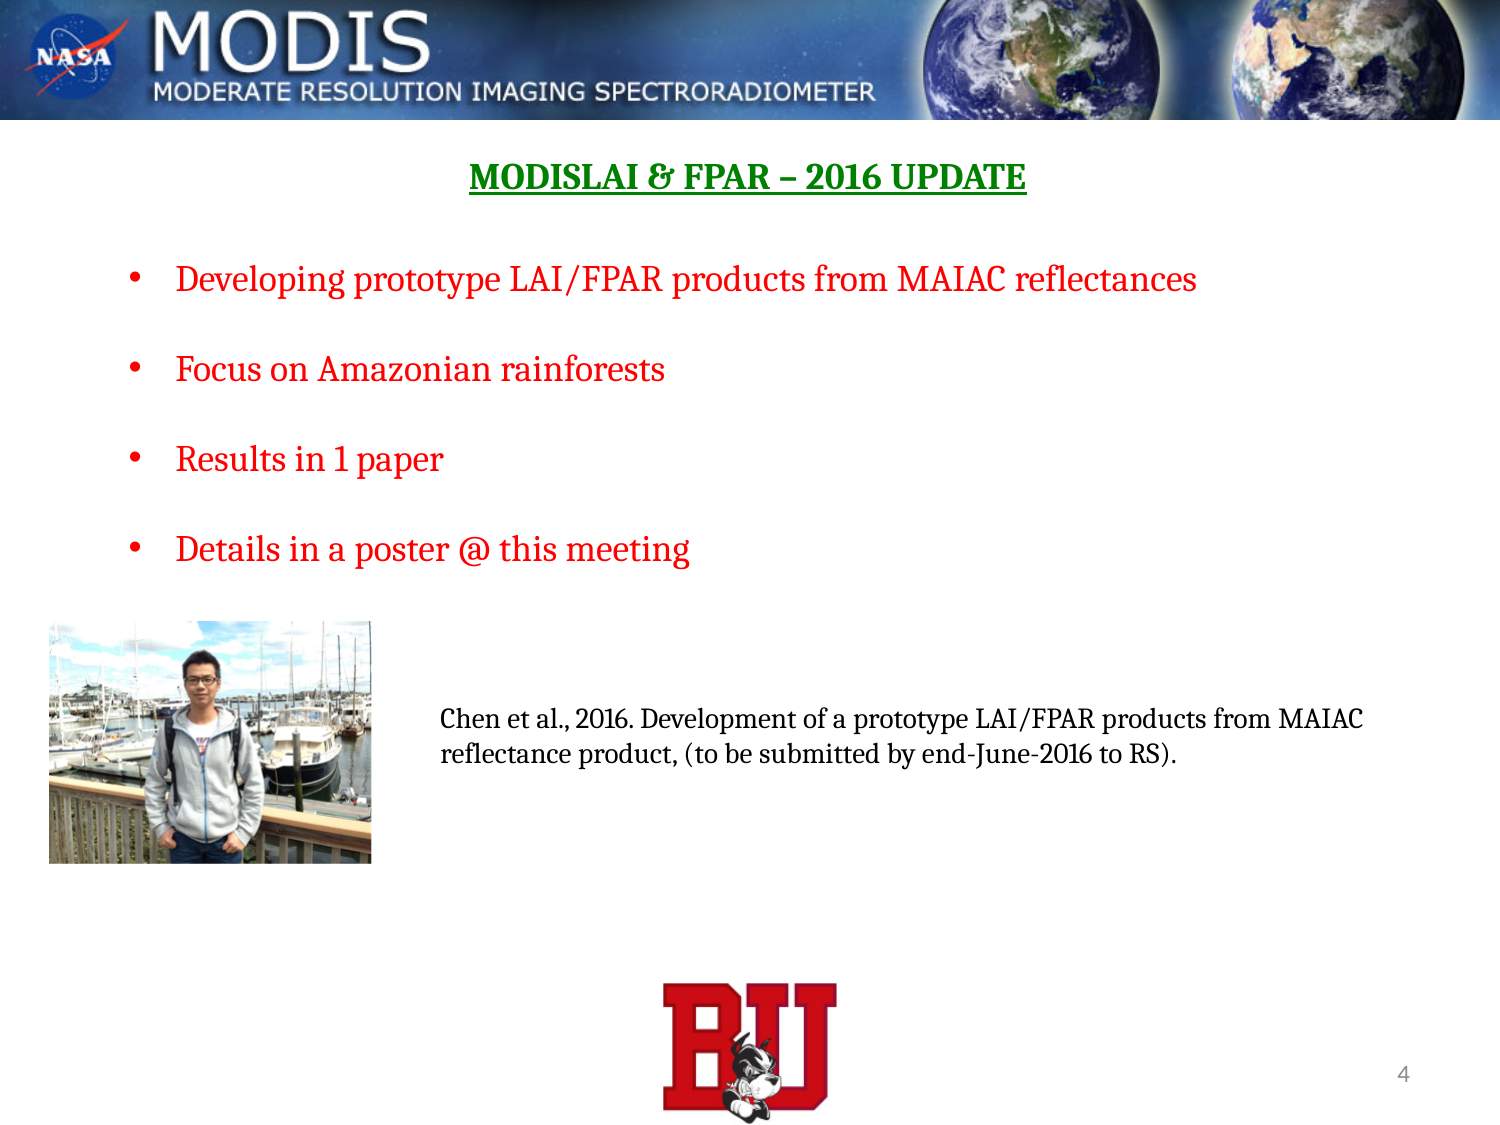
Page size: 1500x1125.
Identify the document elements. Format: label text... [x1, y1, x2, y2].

text_box Chen et al., 2016. Development of a prototype LAI/FPAR products from MAIAC reflectance product, (to be submitted by end-June-2016 to RS). [425, 692, 1380, 777]
picture [650, 980, 849, 1125]
slide_number 4 [1074, 1042, 1425, 1103]
picture [0, 0, 1500, 121]
text_box MODISLAI & FPAR – 2016 UPDATE [454, 144, 1042, 205]
text_box Developing prototype LAI/FPAR products from MAIAC reflectances Focus on Amazonian rainforests Results in 1 paper Details in a poster @ this meeting [113, 246, 1214, 577]
picture [49, 621, 372, 864]
